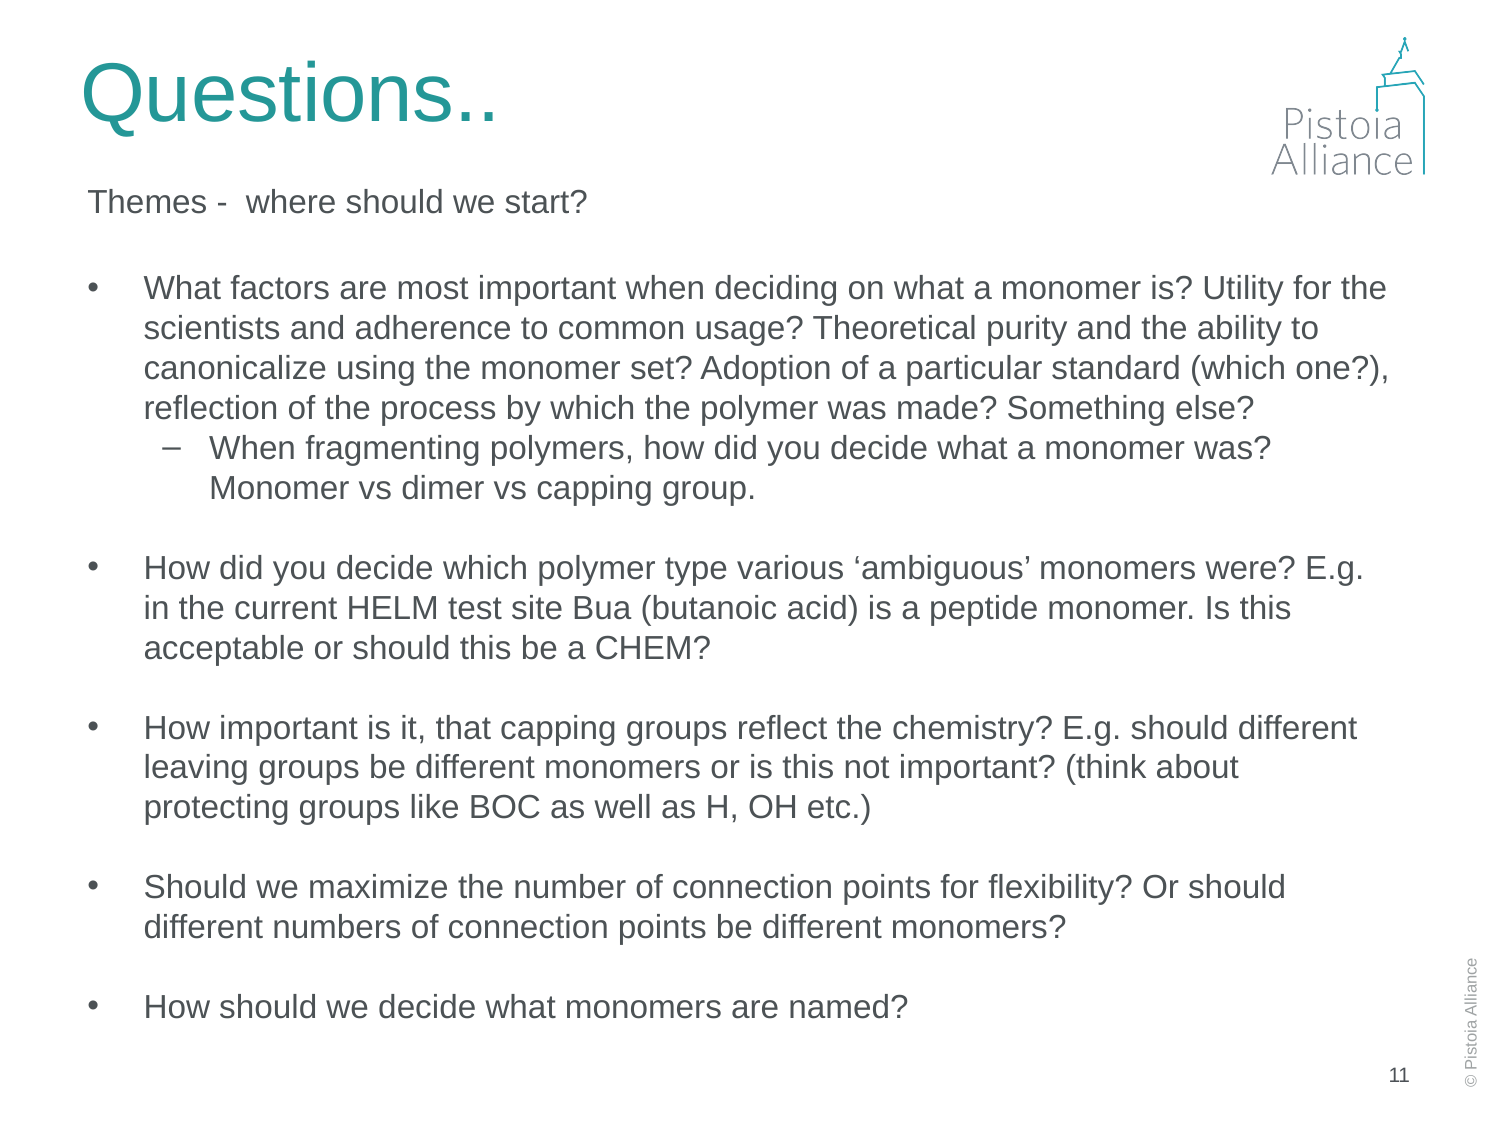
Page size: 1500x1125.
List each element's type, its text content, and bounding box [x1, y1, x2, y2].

picture [1271, 37, 1425, 175]
list Themes - where should we start? What factors are most important when deciding on what a monomer is? Utility for the scientists and adherence to common usage? Theoretical purity and the ability to canonicalize using the monomer set? Adoption of a particular standard (which one?), reflection of the process by which the polymer was made? Something else? When fragmenting polymers, how did you decide what a monomer was? Monomer vs dimer vs capping group. How did you decide which polymer type various ‘ambiguous’ monomers were? E.g. in the current HELM test site Bua (butanoic acid) is a peptide monomer. Is this acceptable or should this be a CHEM? How important is it, that capping groups reflect the chemistry? E.g. should different leaving groups be different monomers or is this not important? (think about protecting groups like BOC as well as H, OH etc.) Should we maximize the number of connection points for flexibility? Or should different numbers of connection points be different monomers? How should we decide what monomers are named? [72, 172, 1409, 1094]
slide_number 11 [1340, 1045, 1425, 1103]
title Questions.. [64, 30, 1225, 147]
